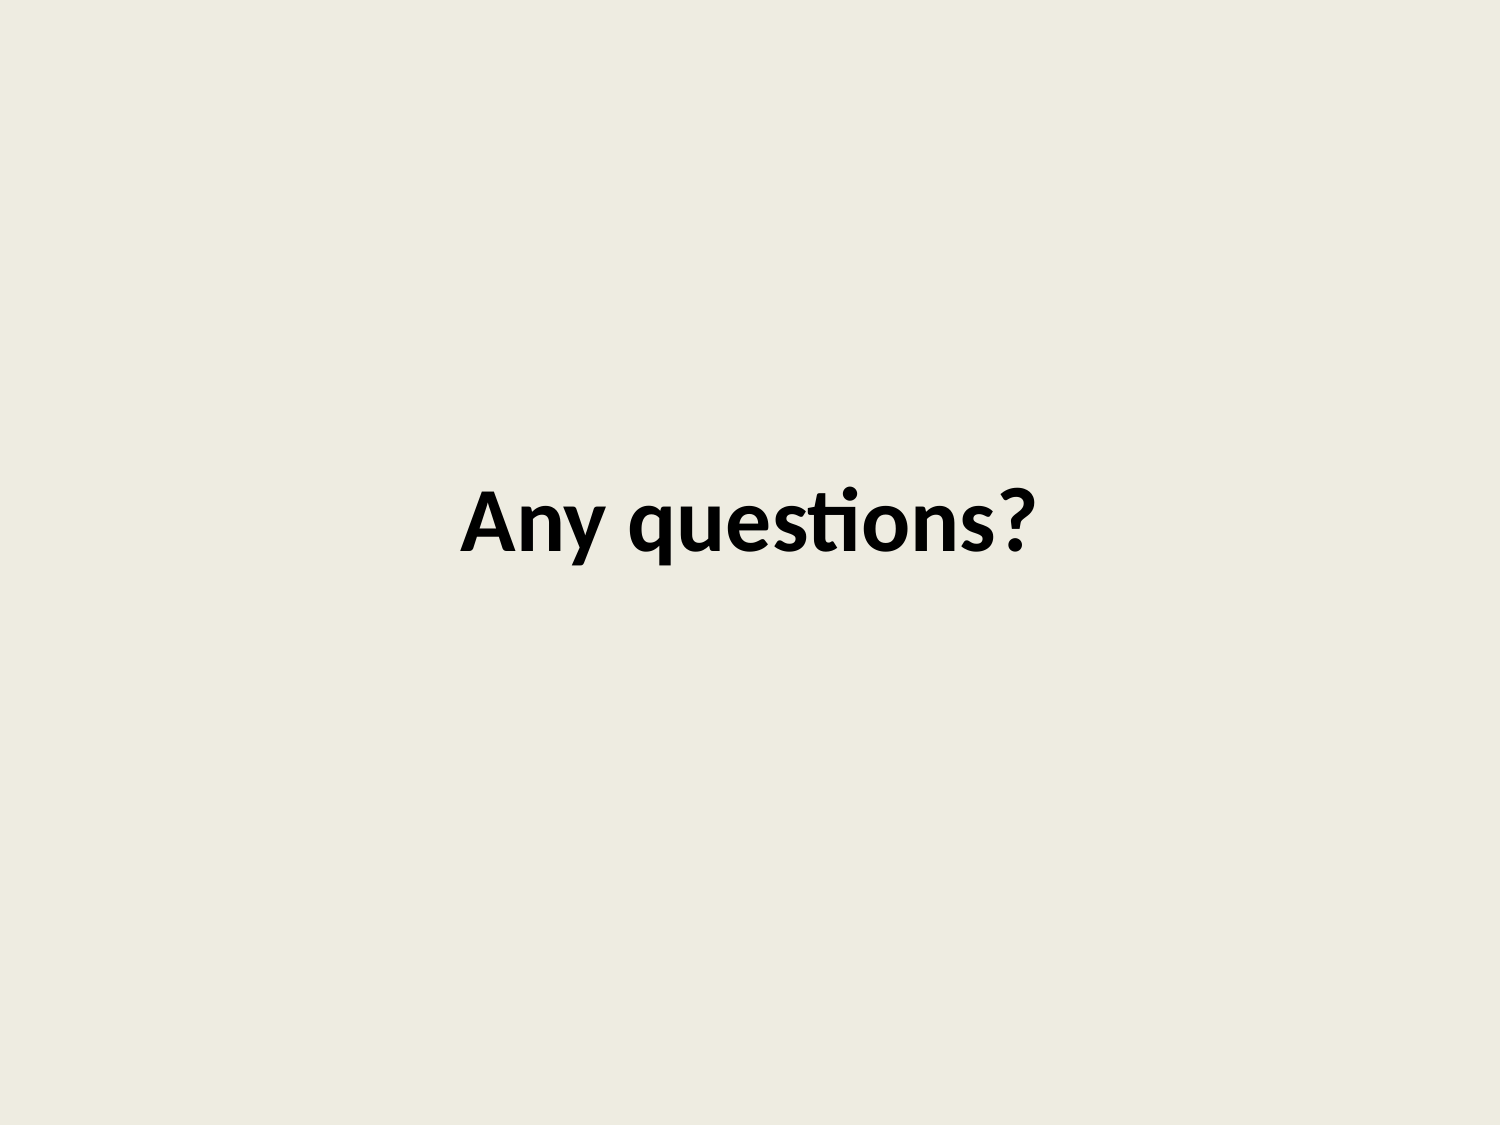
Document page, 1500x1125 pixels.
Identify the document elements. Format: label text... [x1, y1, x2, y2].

title Any questions? [0, 420, 1500, 609]
